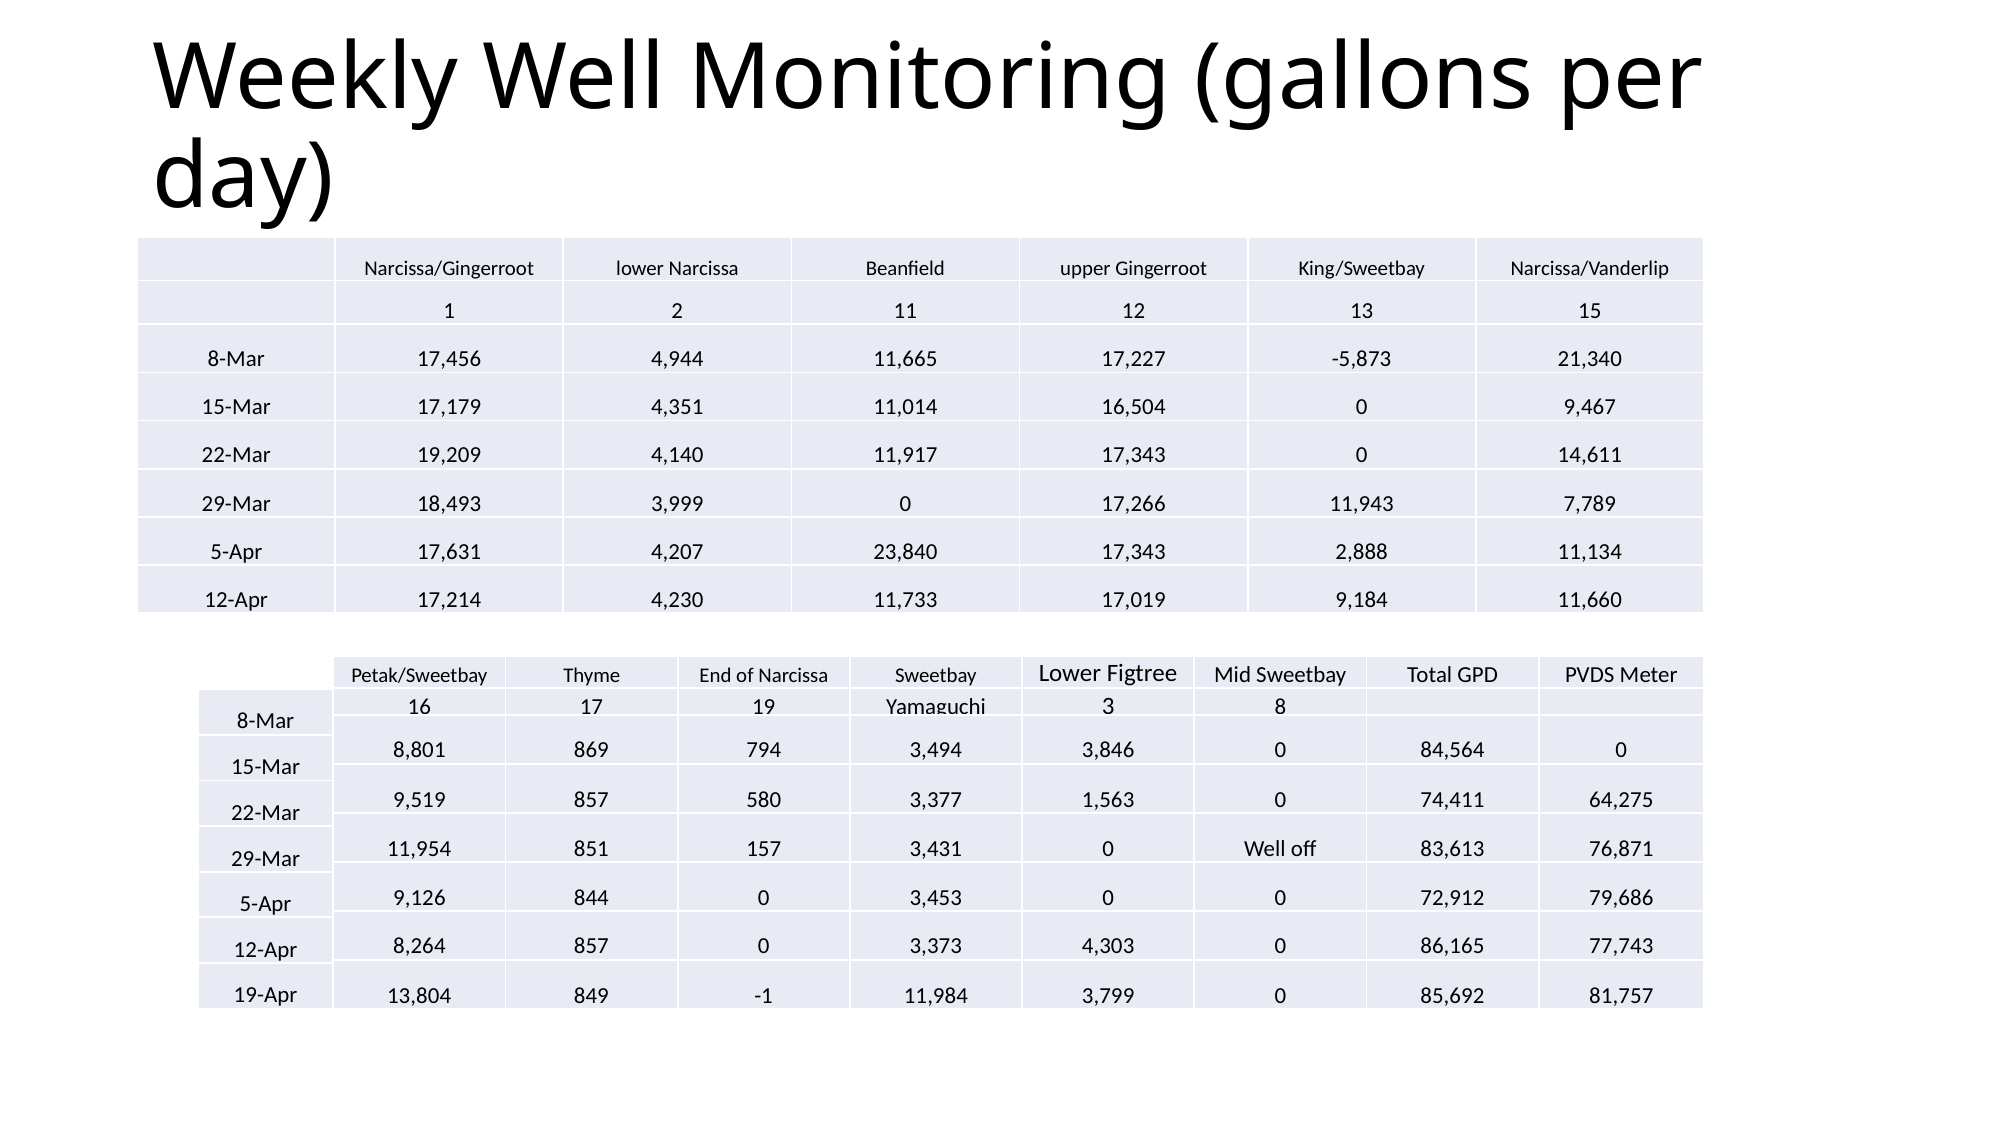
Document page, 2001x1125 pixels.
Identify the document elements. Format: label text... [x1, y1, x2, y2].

table_header End of Narcissa [679, 657, 849, 687]
table_cell 15 [1477, 281, 1703, 323]
table_cell 4,944 [564, 325, 791, 372]
table_cell 11,014 [792, 373, 1019, 420]
table_cell 0 [1195, 961, 1366, 1008]
table_cell 9,126 [334, 863, 505, 910]
table_cell 2,888 [1249, 518, 1475, 564]
table_cell 11,665 [792, 325, 1019, 372]
table_cell 1 [336, 281, 562, 323]
table_header 0 [1540, 716, 1703, 763]
table_cell 851 [506, 814, 677, 861]
table_cell 21,340 [1477, 325, 1703, 372]
table_cell 17,456 [336, 325, 562, 372]
table_cell 7,789 [1477, 470, 1703, 516]
table_cell 19 [679, 689, 849, 714]
table_cell 23,840 [792, 518, 1019, 564]
table_cell 29-Mar [138, 470, 334, 516]
table_header Lower Figtree [1023, 657, 1193, 687]
table_cell 4,140 [564, 421, 791, 468]
table_cell 76,871 [1540, 814, 1703, 861]
table_header 84,564 [1367, 716, 1538, 763]
table_cell 11,984 [851, 961, 1021, 1008]
table_header 3,494 [851, 716, 1021, 763]
table_cell [1540, 689, 1703, 714]
table_cell 11,733 [792, 566, 1019, 612]
table_cell 3,453 [851, 863, 1021, 910]
table_cell 0 [1195, 912, 1366, 959]
table_header [138, 238, 334, 280]
table_cell 3 [1023, 689, 1193, 714]
table_header Narcissa/Gingerroot [336, 238, 562, 280]
table_cell 4,207 [564, 518, 791, 564]
table_cell 1,563 [1023, 765, 1193, 812]
table_cell 18,493 [336, 470, 562, 516]
table_cell 580 [679, 765, 849, 812]
table_cell 9,467 [1477, 373, 1703, 420]
table_cell 13 [1249, 281, 1475, 323]
title Weekly Well Monitoring (gallons per day) [137, 59, 1863, 197]
table_cell 79,686 [1540, 863, 1703, 910]
table_header Total GPD [1367, 657, 1538, 687]
table_cell 19,209 [336, 421, 562, 468]
table_header Thyme [506, 657, 677, 687]
table_header upper Gingerroot [1020, 238, 1247, 280]
table_cell 15-Mar [138, 373, 334, 420]
table_cell -1 [679, 961, 849, 1008]
table_header lower Narcissa [564, 238, 791, 280]
table_header Mid Sweetbay [1195, 657, 1366, 687]
table_cell 857 [506, 765, 677, 812]
table_cell 13,804 [334, 961, 505, 1008]
table_cell 0 [792, 470, 1019, 516]
table_cell 5-Apr [199, 873, 332, 916]
table_cell 5-Apr [138, 518, 334, 564]
table_cell 4,351 [564, 373, 791, 420]
table_cell 0 [1023, 863, 1193, 910]
table_cell 17,343 [1020, 421, 1247, 468]
table_cell 857 [506, 912, 677, 959]
table_cell 9,184 [1249, 566, 1475, 612]
table_cell [138, 281, 334, 323]
table_cell 12-Apr [138, 566, 334, 612]
table_cell 17,266 [1020, 470, 1247, 516]
table_cell -5,873 [1249, 325, 1475, 372]
table_cell 17,343 [1020, 518, 1247, 564]
table_cell 17 [506, 689, 677, 714]
table_cell 83,613 [1367, 814, 1538, 861]
table_header 869 [506, 716, 677, 763]
table_cell 3,431 [851, 814, 1021, 861]
table_header King/Sweetbay [1249, 238, 1475, 280]
table_cell 11,954 [334, 814, 505, 861]
table_cell 9,519 [334, 765, 505, 812]
table_cell 17,631 [336, 518, 562, 564]
table_cell 85,692 [1367, 961, 1538, 1008]
table_cell 0 [1195, 765, 1366, 812]
table_header 8-Mar [199, 690, 332, 734]
table_cell 17,179 [336, 373, 562, 420]
table_cell 0 [1249, 373, 1475, 420]
table_cell 77,743 [1540, 912, 1703, 959]
table_header 3,846 [1023, 716, 1193, 763]
table_cell 29-Mar [199, 827, 332, 871]
table_cell 17,214 [336, 566, 562, 612]
table_cell 74,411 [1367, 765, 1538, 812]
table_cell 8,264 [334, 912, 505, 959]
table_header Sweetbay [851, 657, 1021, 687]
table_cell 8-Mar [138, 325, 334, 372]
table_cell 19-Apr [199, 964, 332, 1008]
table_header 0 [1195, 716, 1366, 763]
table_cell 3,377 [851, 765, 1021, 812]
table_header Beanfield [792, 238, 1019, 280]
table_cell 0 [1195, 863, 1366, 910]
table_header Narcissa/Vanderlip [1477, 238, 1703, 280]
table_cell 0 [679, 863, 849, 910]
table_cell 17,227 [1020, 325, 1247, 372]
table_header Petak/Sweetbay [334, 657, 505, 687]
table_cell 64,275 [1540, 765, 1703, 812]
table_cell 14,611 [1477, 421, 1703, 468]
table_cell 16 [334, 689, 505, 714]
table_cell 22-Mar [199, 781, 332, 825]
table_cell 3,373 [851, 912, 1021, 959]
table_header PVDS Meter [1540, 657, 1703, 687]
table_cell 12 [1020, 281, 1247, 323]
table_cell 72,912 [1367, 863, 1538, 910]
table_header 8,801 [334, 716, 505, 763]
table_cell 4,303 [1023, 912, 1193, 959]
table_cell 8 [1195, 689, 1366, 714]
table_cell 16,504 [1020, 373, 1247, 420]
table_cell 849 [506, 961, 677, 1008]
table_cell 17,019 [1020, 566, 1247, 612]
table_cell 11,943 [1249, 470, 1475, 516]
table_cell 11 [792, 281, 1019, 323]
table_cell 3,999 [564, 470, 791, 516]
table_cell 12-Apr [199, 918, 332, 962]
table_cell 844 [506, 863, 677, 910]
table_cell 11,134 [1477, 518, 1703, 564]
table_cell 0 [679, 912, 849, 959]
table_cell 22-Mar [138, 421, 334, 468]
table_cell Yamaguchi [851, 689, 1021, 714]
table_header 794 [679, 716, 849, 763]
table_cell 11,917 [792, 421, 1019, 468]
table_cell 15-Mar [199, 736, 332, 780]
table_cell 0 [1023, 814, 1193, 861]
table_cell 81,757 [1540, 961, 1703, 1008]
table_cell 0 [1249, 421, 1475, 468]
table_cell 3,799 [1023, 961, 1193, 1008]
table_cell 11,660 [1477, 566, 1703, 612]
table_cell 157 [679, 814, 849, 861]
table_cell [1367, 689, 1538, 714]
table_cell 86,165 [1367, 912, 1538, 959]
table_cell 2 [564, 281, 791, 323]
table_cell Well off [1195, 814, 1366, 861]
table_cell 4,230 [564, 566, 791, 612]
